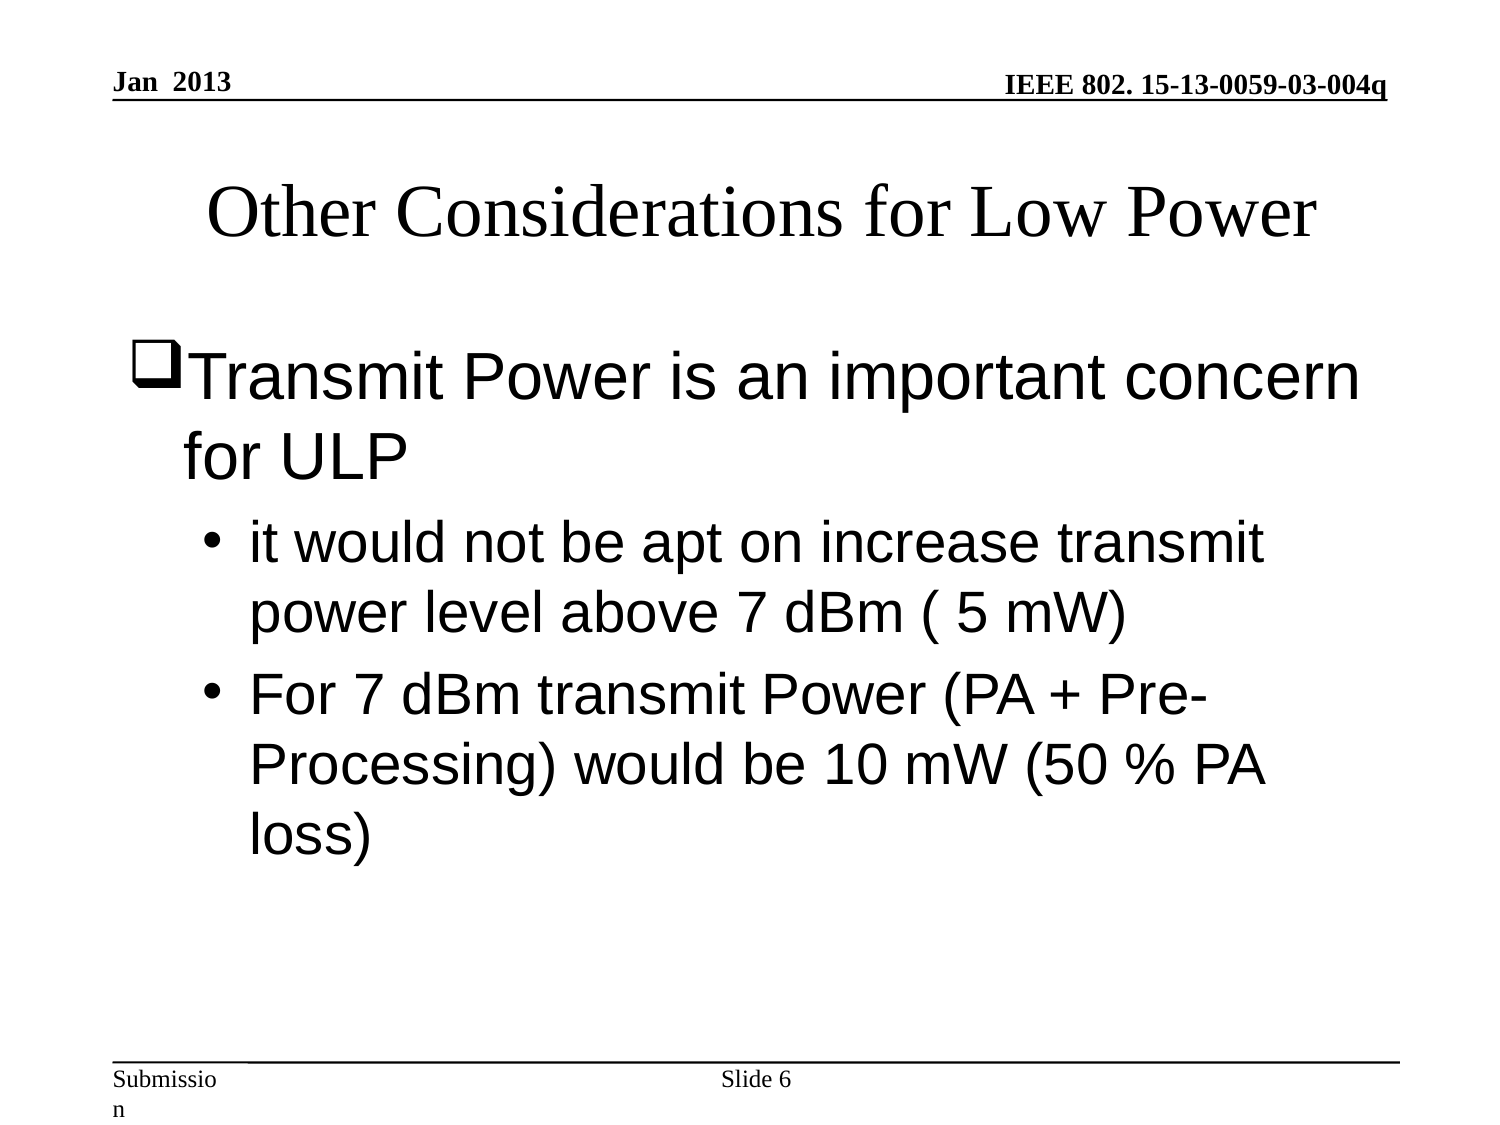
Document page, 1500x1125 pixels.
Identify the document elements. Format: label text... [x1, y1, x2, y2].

title Other Considerations for Low Power [137, 112, 1388, 301]
list Transmit Power is an important concern for ULP it would not be apt on increase transmit power level above 7 dBm ( 5 mW) For 7 dBm transmit Power (PA + Pre-Processing) would be 10 mW (50 % PA loss) [112, 324, 1388, 1001]
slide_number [112, 61, 376, 98]
slide_number Slide 6 [712, 1061, 800, 1093]
